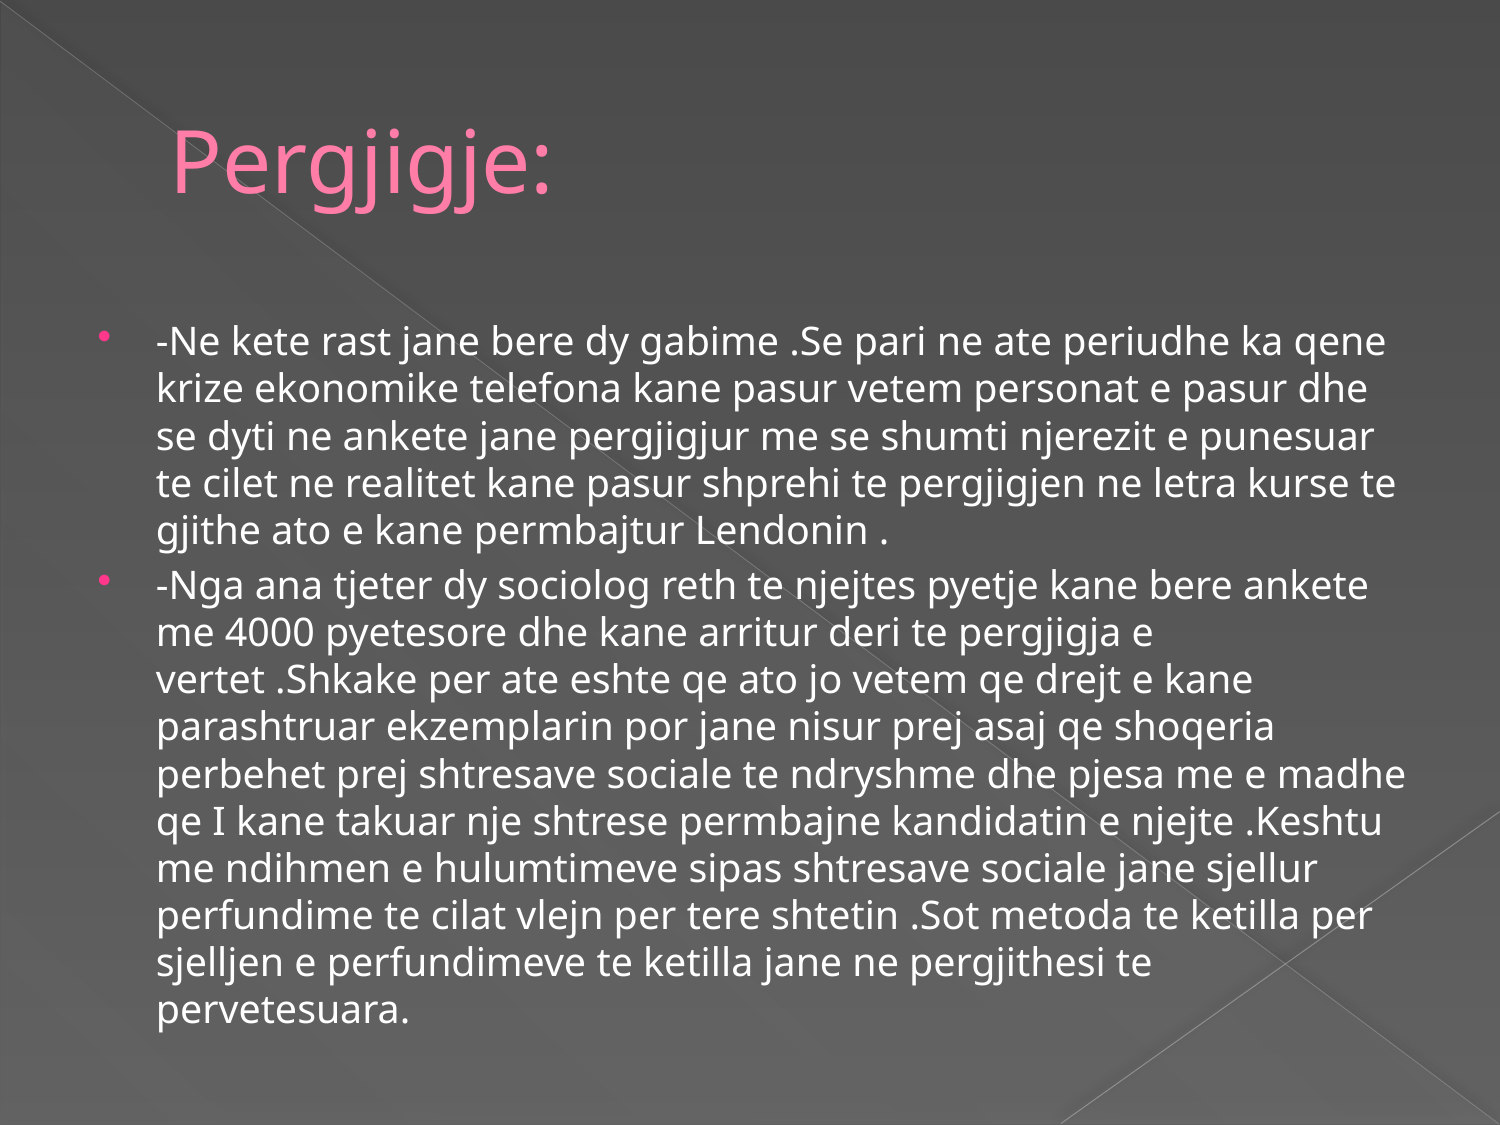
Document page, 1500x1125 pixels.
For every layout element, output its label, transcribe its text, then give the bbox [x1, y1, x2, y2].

title Pergjigje: [75, 43, 1425, 274]
list -Ne kete rast jane bere dy gabime .Se pari ne ate periudhe ka qene krize ekonomike telefona kane pasur vetem personat e pasur dhe se dyti ne ankete jane pergjigjur me se shumti njerezit e punesuar te cilet ne realitet kane pasur shprehi te pergjigjen ne letra kurse te gjithe ato e kane permbajtur Lendonin . -Nga ana tjeter dy sociolog reth te njejtes pyetje kane bere ankete me 4000 pyetesore dhe kane arritur deri te pergjigja e vertet .Shkake per ate eshte qe ato jo vetem qe drejt e kane parashtruar ekzemplarin por jane nisur prej asaj qe shoqeria perbehet prej shtresave sociale te ndryshme dhe pjesa me e madhe qe I kane takuar nje shtrese permbajne kandidatin e njejte .Keshtu me ndihmen e hulumtimeve sipas shtresave sociale jane sjellur perfundime te cilat vlejn per tere shtetin .Sot metoda te ketilla per sjelljen e perfundimeve te ketilla jane ne pergjithesi te pervetesuara. [75, 308, 1425, 1059]
